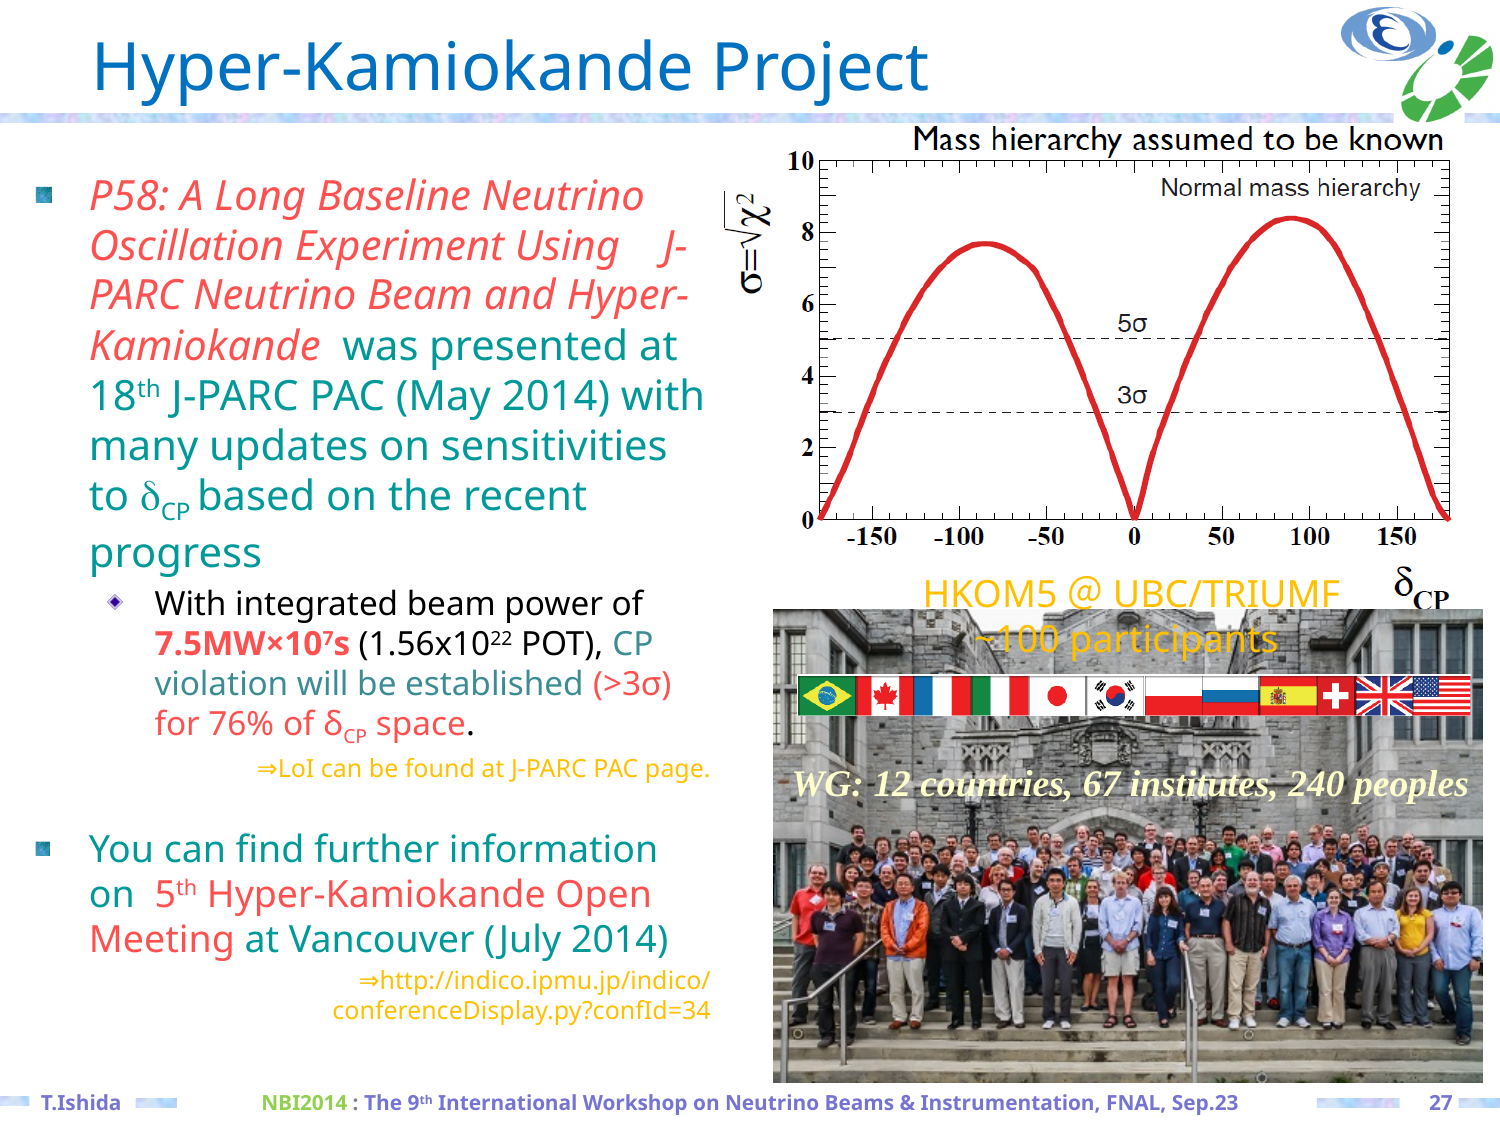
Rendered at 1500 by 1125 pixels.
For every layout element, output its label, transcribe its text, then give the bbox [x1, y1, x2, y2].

title Hyper-Kamiokande Project [76, 14, 1353, 114]
picture [32, 183, 52, 203]
picture [32, 838, 50, 856]
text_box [773, 562, 1488, 1083]
picture [107, 594, 123, 610]
picture [0, 113, 1394, 123]
picture [714, 7, 1500, 610]
picture [1316, 1098, 1366, 1108]
list P58: A Long Baseline Neutrino Oscillation Experiment Using J-PARC Neutrino Beam and Hyper-Kamiokande was presented at 18th J-PARC PAC (May 2014) with many updates on sensitivities to dCP based on the recent progress With integrated beam power of 7.5MW×107s (1.56x1022 POT), CP violation will be established (>3σ) for 76% of δCP space. ⇒LoI can be found at J-PARC PAC page. You can find further information on 5th Hyper-Kamiokande Open Meeting at Vancouver (July 2014) ⇒http://indico.ipmu.jp/indico/conferenceDisplay.py?confId=34 [17, 160, 727, 1059]
picture [1468, 1098, 1500, 1108]
picture [135, 1098, 177, 1108]
picture [0, 1096, 30, 1106]
slide_number 27 [1366, 1091, 1468, 1125]
